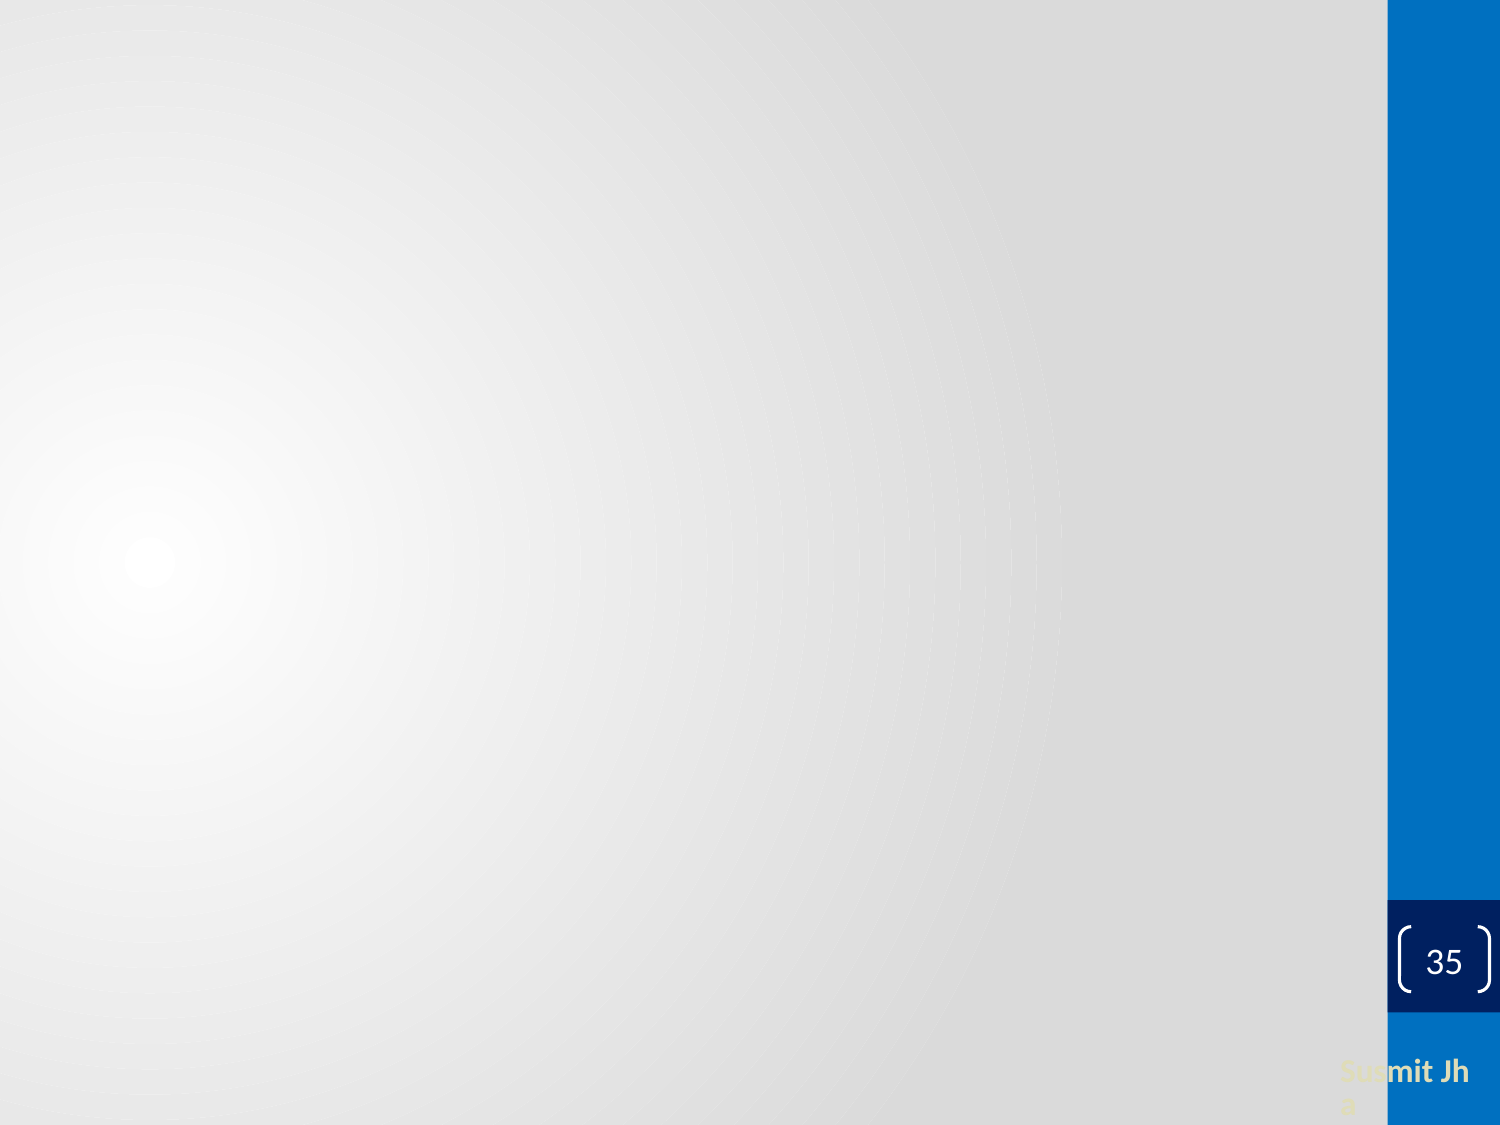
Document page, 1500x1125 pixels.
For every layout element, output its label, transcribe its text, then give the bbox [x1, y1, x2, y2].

footer Susmit Jha [1325, 1012, 1500, 1125]
slide_number 35 [1397, 925, 1492, 994]
